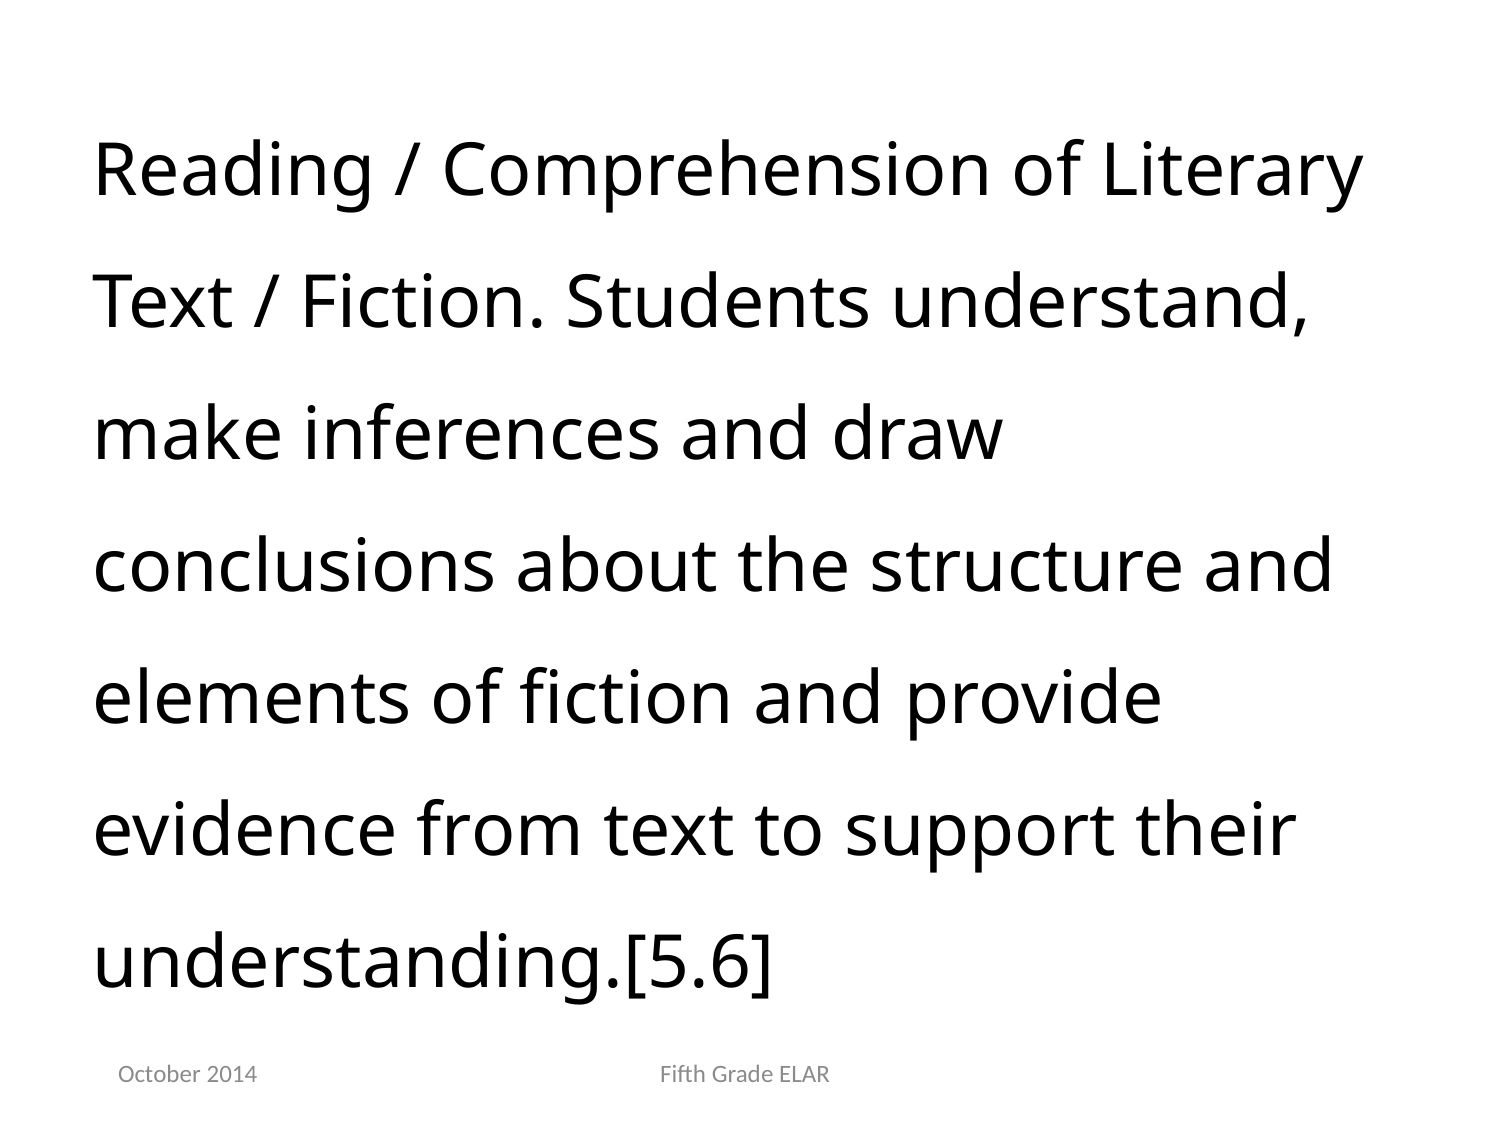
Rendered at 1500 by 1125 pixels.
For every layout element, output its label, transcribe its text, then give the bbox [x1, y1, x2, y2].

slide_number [103, 1042, 441, 1103]
footer Fifth Grade ELAR [492, 1042, 999, 1103]
subtitle Reading / Comprehension of Literary Text / Fiction. Students understand, make inferences and draw conclusions about the structure and elements of fiction and provide evidence from text to support their understanding.[5.6] [78, 70, 1429, 1014]
